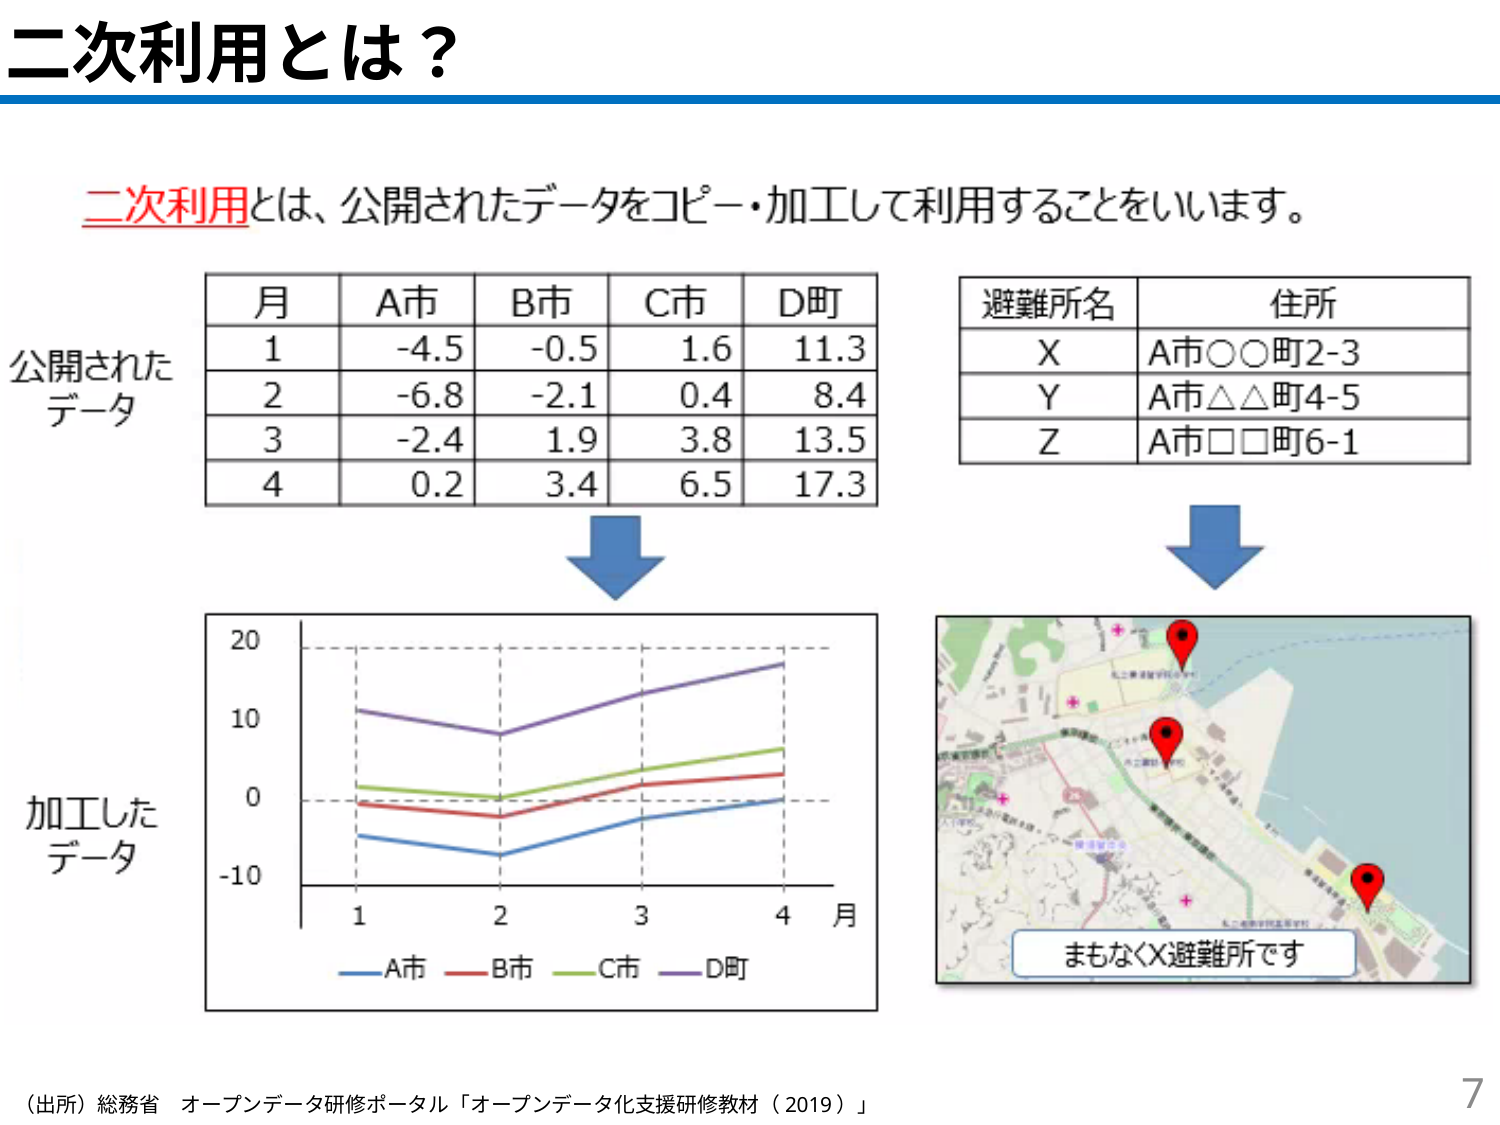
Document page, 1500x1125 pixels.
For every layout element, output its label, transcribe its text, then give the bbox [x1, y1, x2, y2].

slide_number 6 [1162, 1065, 1500, 1084]
text_box 二次利用とは？ [0, 3, 488, 95]
picture [4, 175, 1493, 1025]
text_box （出所）総務省 オープンデータ研修ポータル「オープンデータ化支援研修教材（2019）」 [0, 1084, 1500, 1125]
